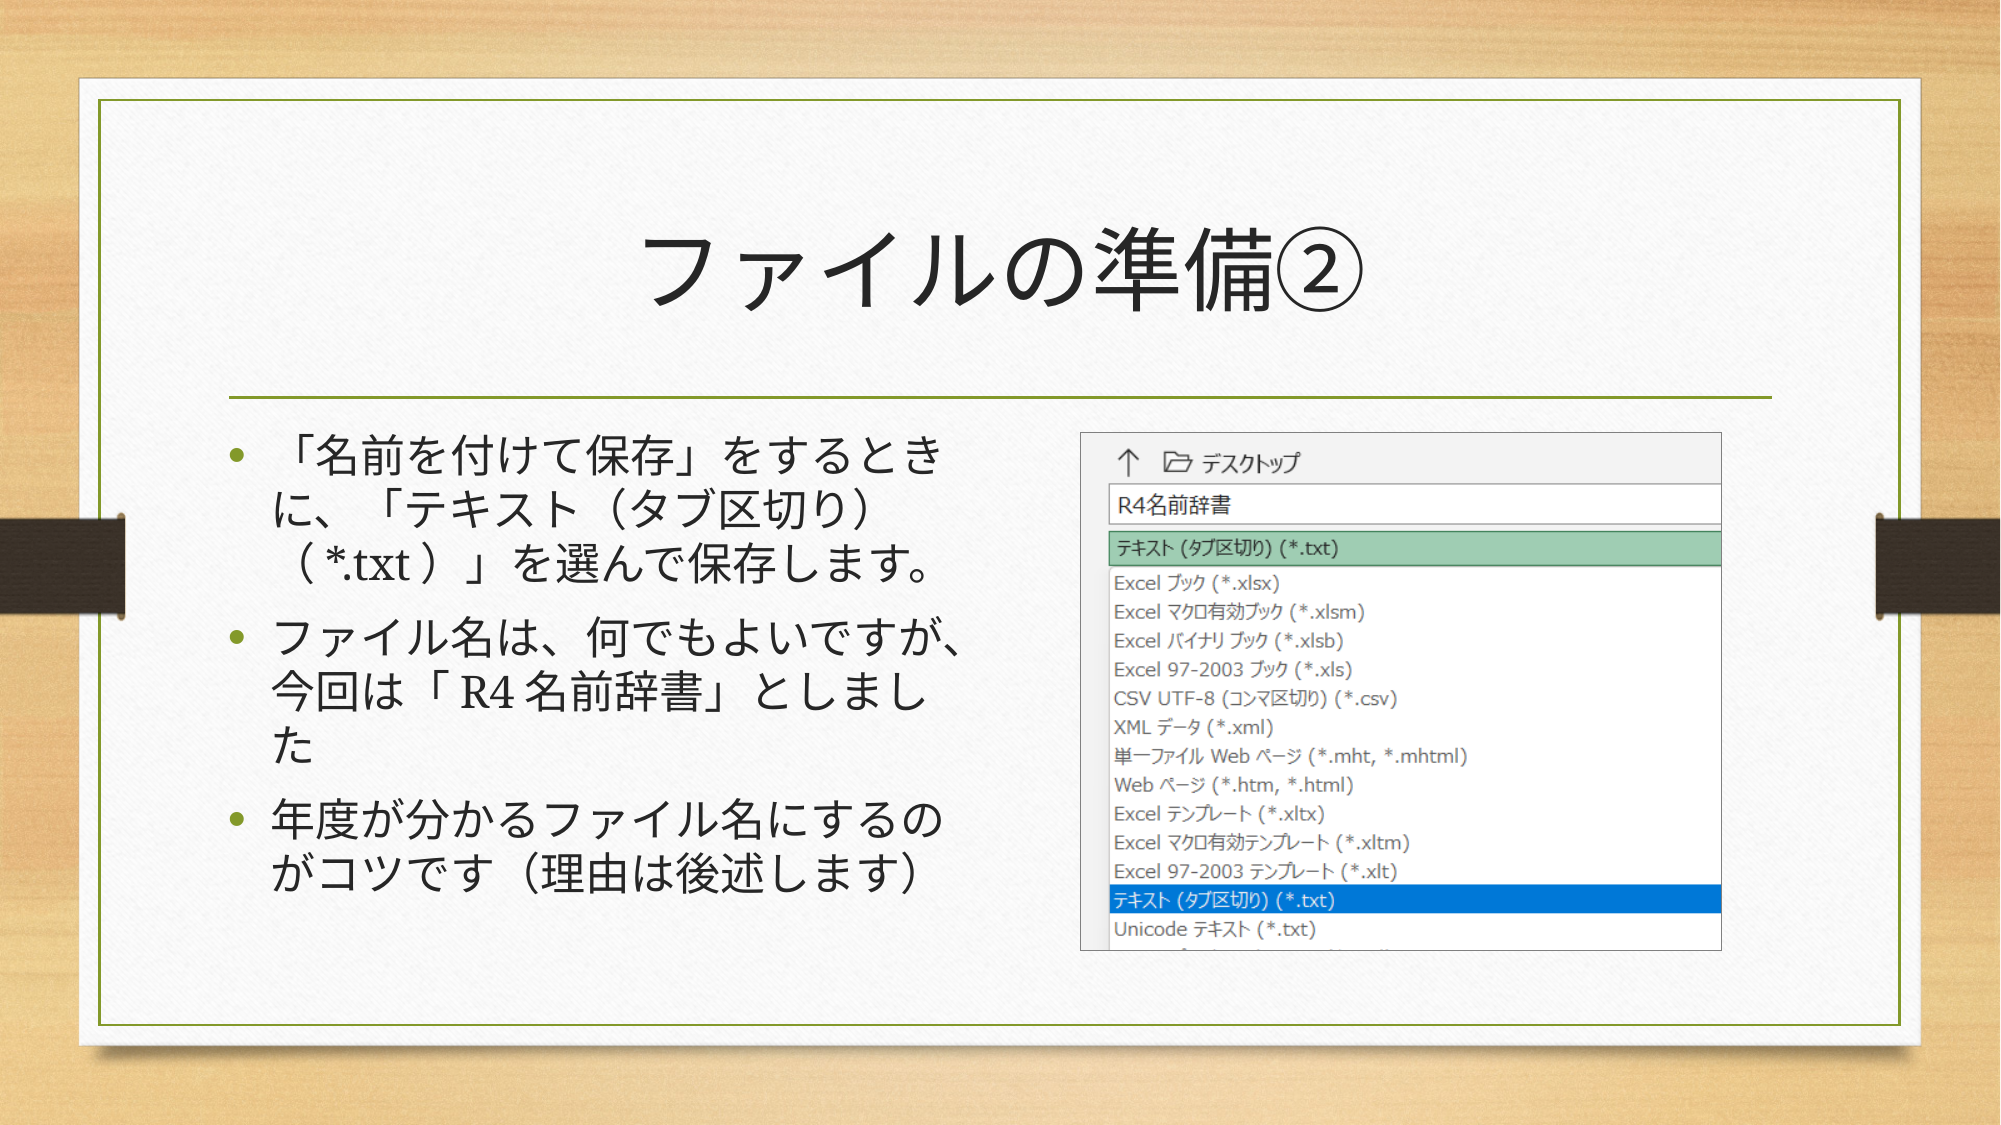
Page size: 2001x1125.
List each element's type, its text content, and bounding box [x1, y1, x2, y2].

list 「名前を付けて保存」をするときに、「テキスト（タブ区切り）（*.txt）」を選んで保存します。 ファイル名は、何でもよいですが、今回は「R4名前辞書」としました 年度が分かるファイル名にするのがコツです（理由は後述します） [213, 420, 987, 963]
picture [0, 0, 2001, 1125]
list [1080, 432, 1722, 951]
title ファイルの準備② [212, 161, 1788, 375]
